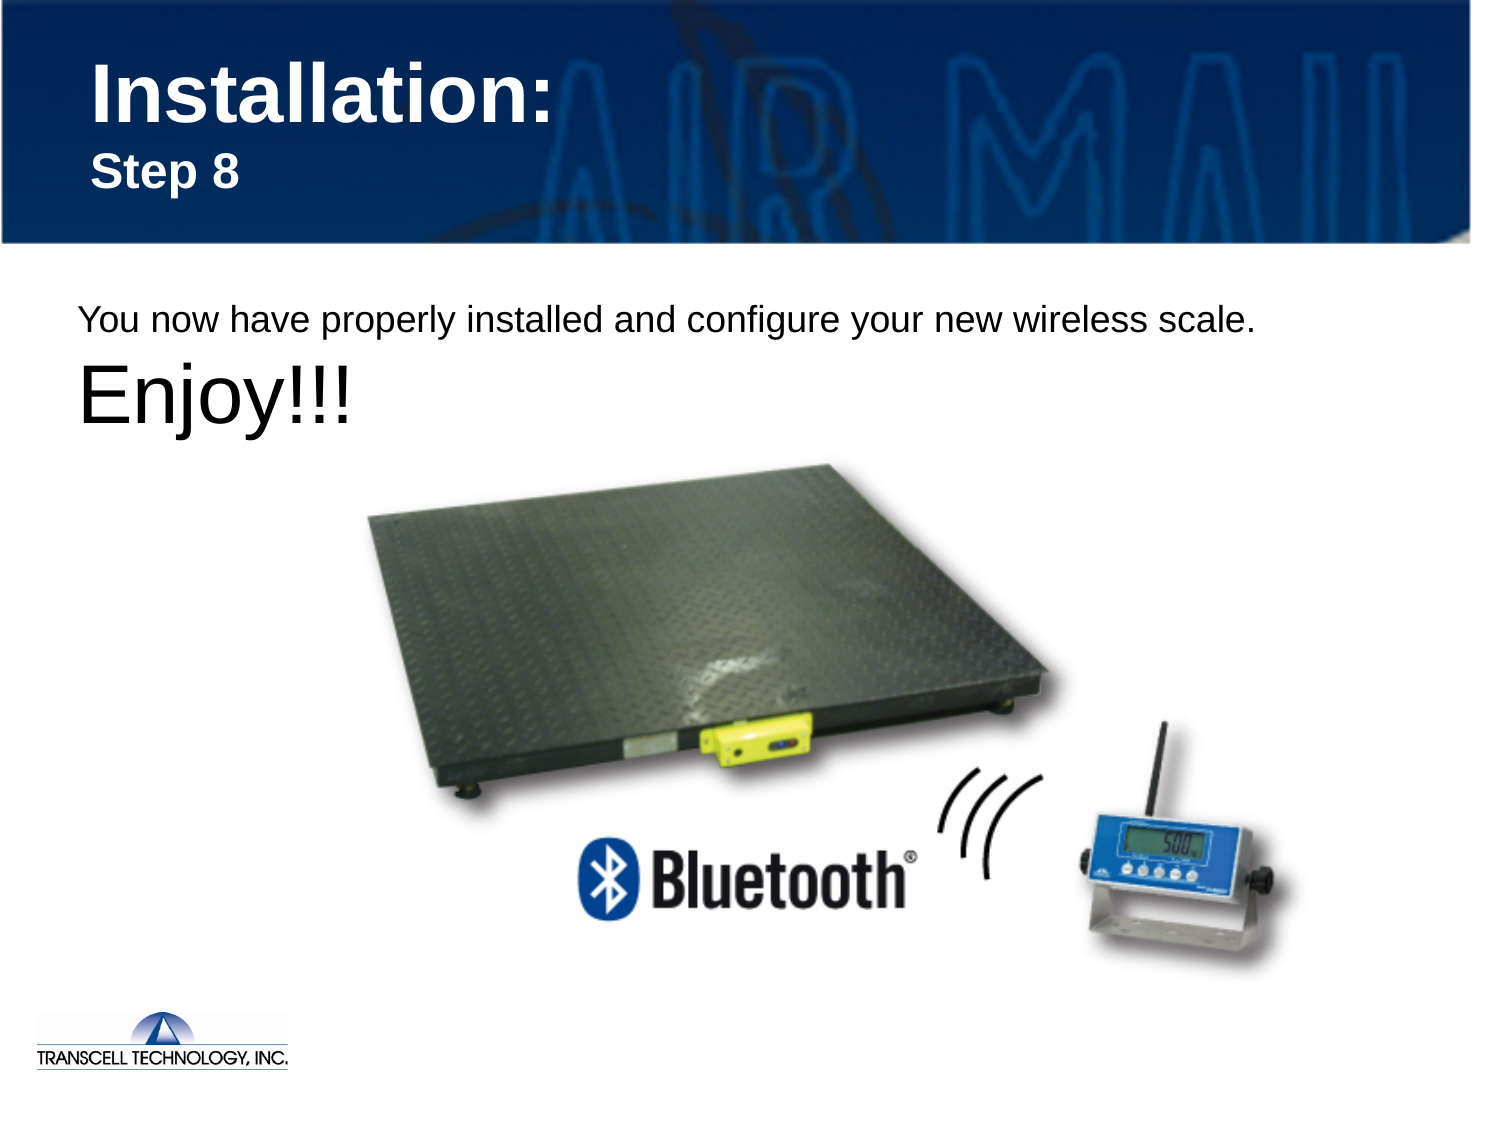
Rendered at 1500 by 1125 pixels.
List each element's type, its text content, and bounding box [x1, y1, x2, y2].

text_box You now have properly installed and configure your new wireless scale. Enjoy!!! [62, 287, 1425, 448]
title Installation: Step 8 [74, 24, 1426, 213]
picture [0, 0, 1500, 1125]
